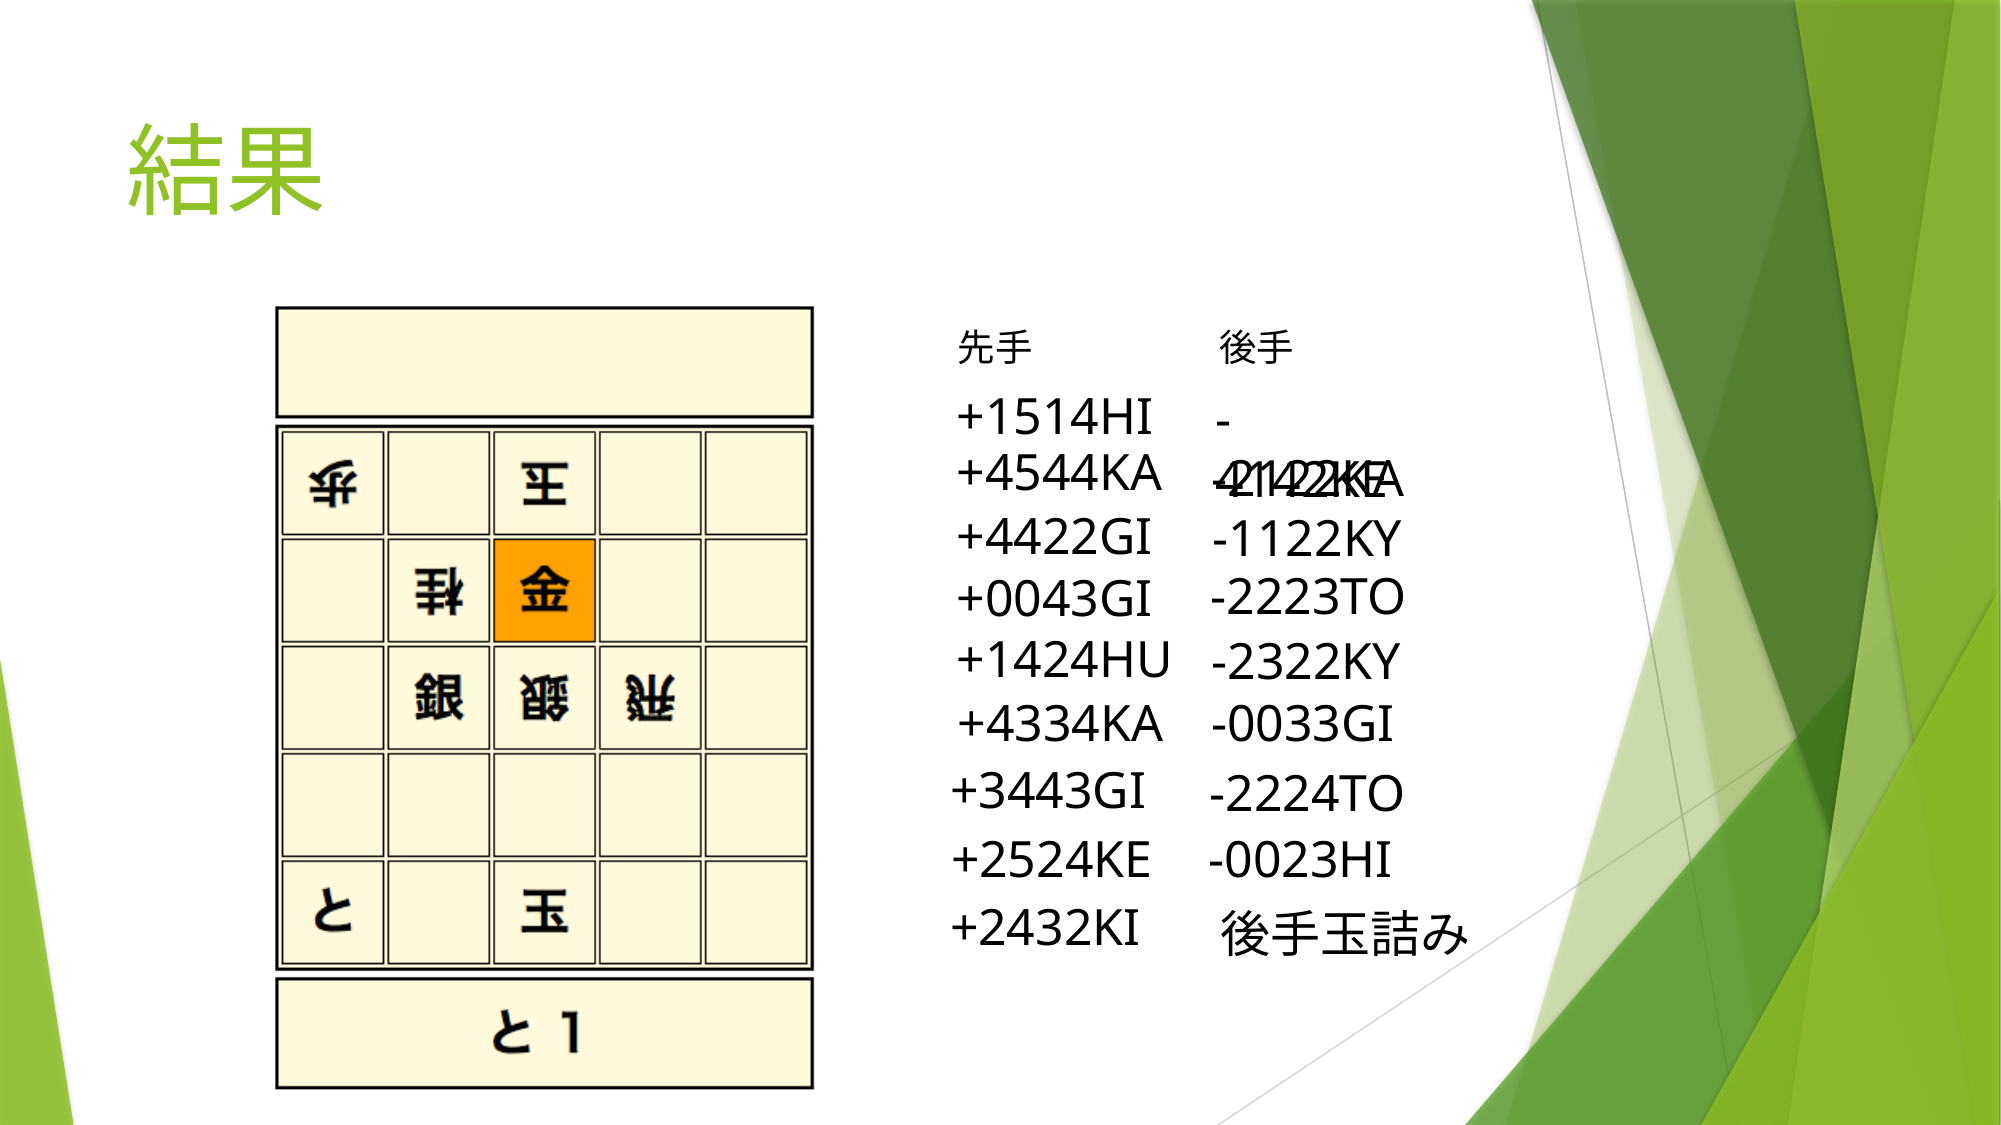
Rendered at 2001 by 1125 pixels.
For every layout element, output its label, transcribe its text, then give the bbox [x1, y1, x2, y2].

title 結果 [111, 99, 1522, 317]
text_box 後手玉詰み [1205, 895, 1486, 971]
text_box -2224TO [1194, 754, 1421, 829]
text_box -1122KY [1198, 498, 1417, 556]
text_box +3443GI [935, 751, 1161, 827]
text_box -0033GI [1196, 683, 1410, 754]
text_box +4544KA [942, 433, 1203, 497]
text_box -0023HI [1194, 819, 1408, 895]
text_box -4142KE [1200, 380, 1416, 439]
text_box +4422GI [942, 497, 1203, 559]
picture [268, 304, 823, 1097]
text_box +2524KE [936, 819, 1168, 895]
text_box +0043GI [942, 559, 1195, 619]
text_box -2223TO [1195, 556, 1422, 632]
text_box -2322KY [1196, 621, 1416, 697]
text_box +2432KI [935, 887, 1156, 963]
text_box +1514HI [942, 377, 1204, 433]
text_box 後手 [1204, 316, 1310, 377]
text_box -2122KA [1196, 439, 1420, 515]
text_box +1424HU [942, 619, 1204, 683]
text_box 先手 [942, 316, 1048, 377]
text_box +4334KA [942, 683, 1196, 759]
